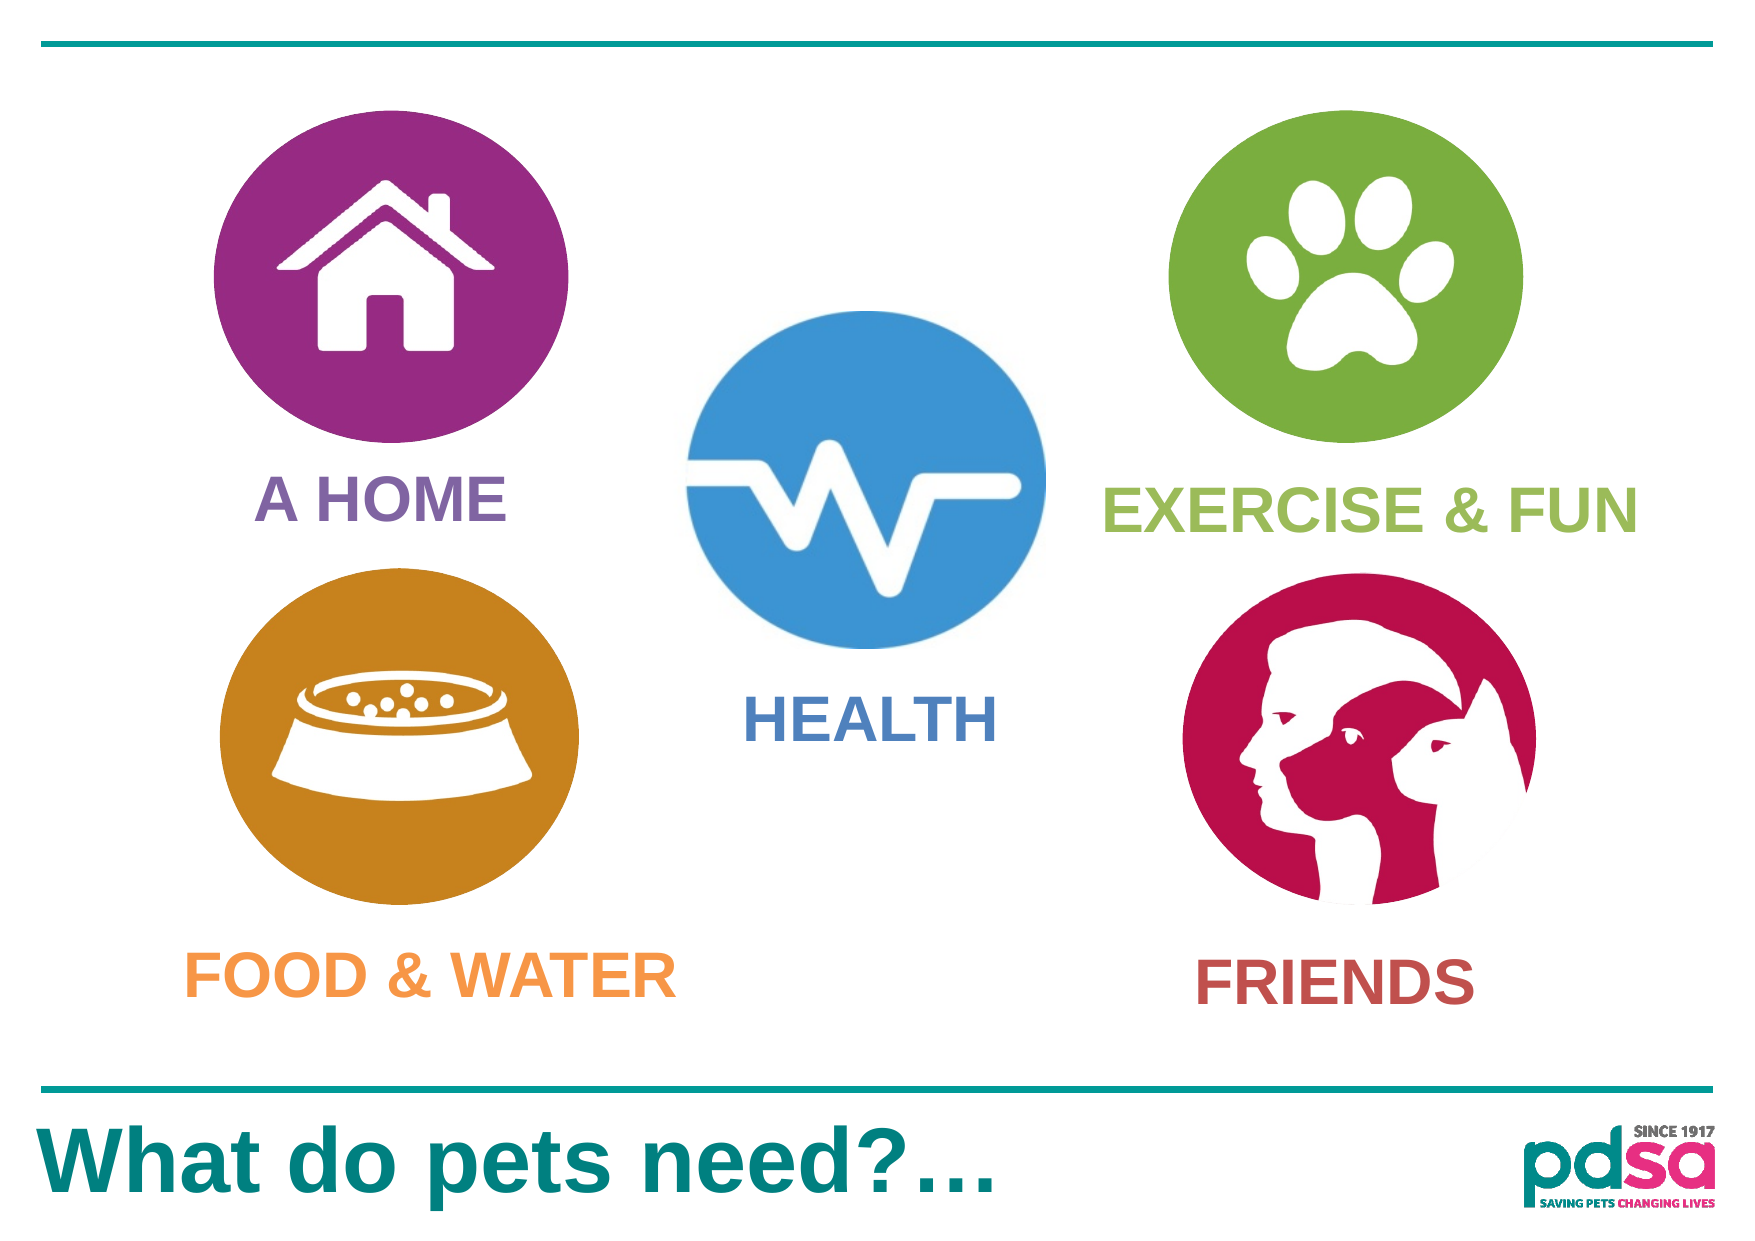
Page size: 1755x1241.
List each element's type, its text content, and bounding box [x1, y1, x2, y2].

picture [213, 110, 569, 444]
text_box What do pets need?… [0, 1092, 1073, 1218]
text_box FOOD & WATER [38, 925, 824, 1018]
text_box HEALTH [709, 658, 1033, 763]
text_box FRIENDS [1146, 932, 1524, 1025]
picture [1523, 1125, 1715, 1208]
text_box A HOME [196, 449, 551, 542]
picture [1168, 110, 1524, 444]
picture [652, 311, 1047, 650]
picture [219, 567, 580, 906]
text_box EXERCISE & FUN [1072, 461, 1669, 554]
picture [1182, 572, 1537, 906]
